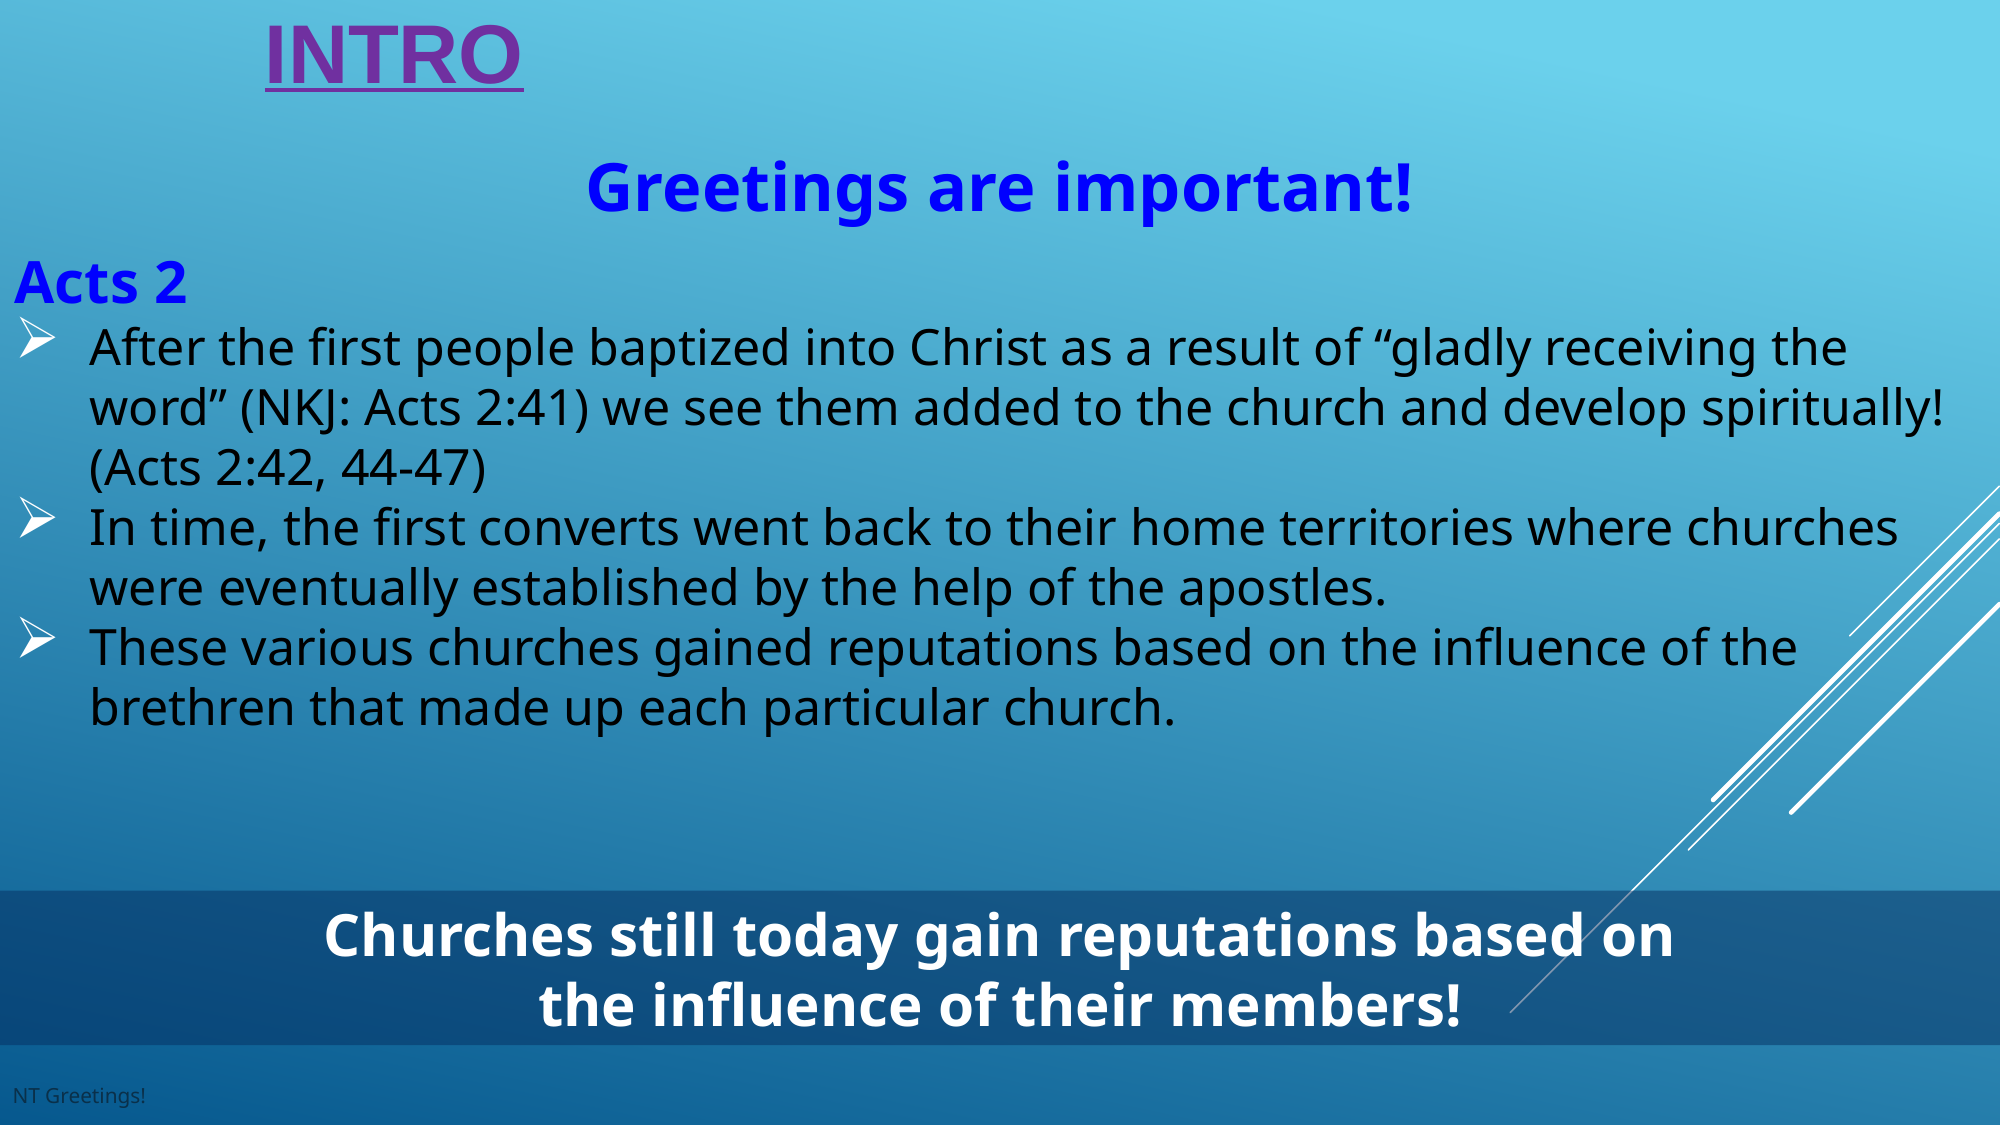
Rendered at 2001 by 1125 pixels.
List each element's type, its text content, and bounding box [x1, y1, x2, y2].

text_box Greetings are important! [249, 137, 1750, 233]
title Intro [249, 0, 1750, 100]
text_box Acts 2 After the first people baptized into Christ as a result of “gladly receiving the word” (NKJ: Acts 2:41) we see them added to the church and develop spiritually! (Acts 2:42, 44-47) In time, the first converts went back to their home territories where churches were eventually established by the help of the apostles. These various churches gained reputations based on the influence of the brethren that made up each particular church. [0, 237, 2000, 743]
text_box Churches still today gain reputations based on the influence of their members! [0, 890, 2000, 1046]
footer NT Greetings! [0, 1074, 473, 1125]
